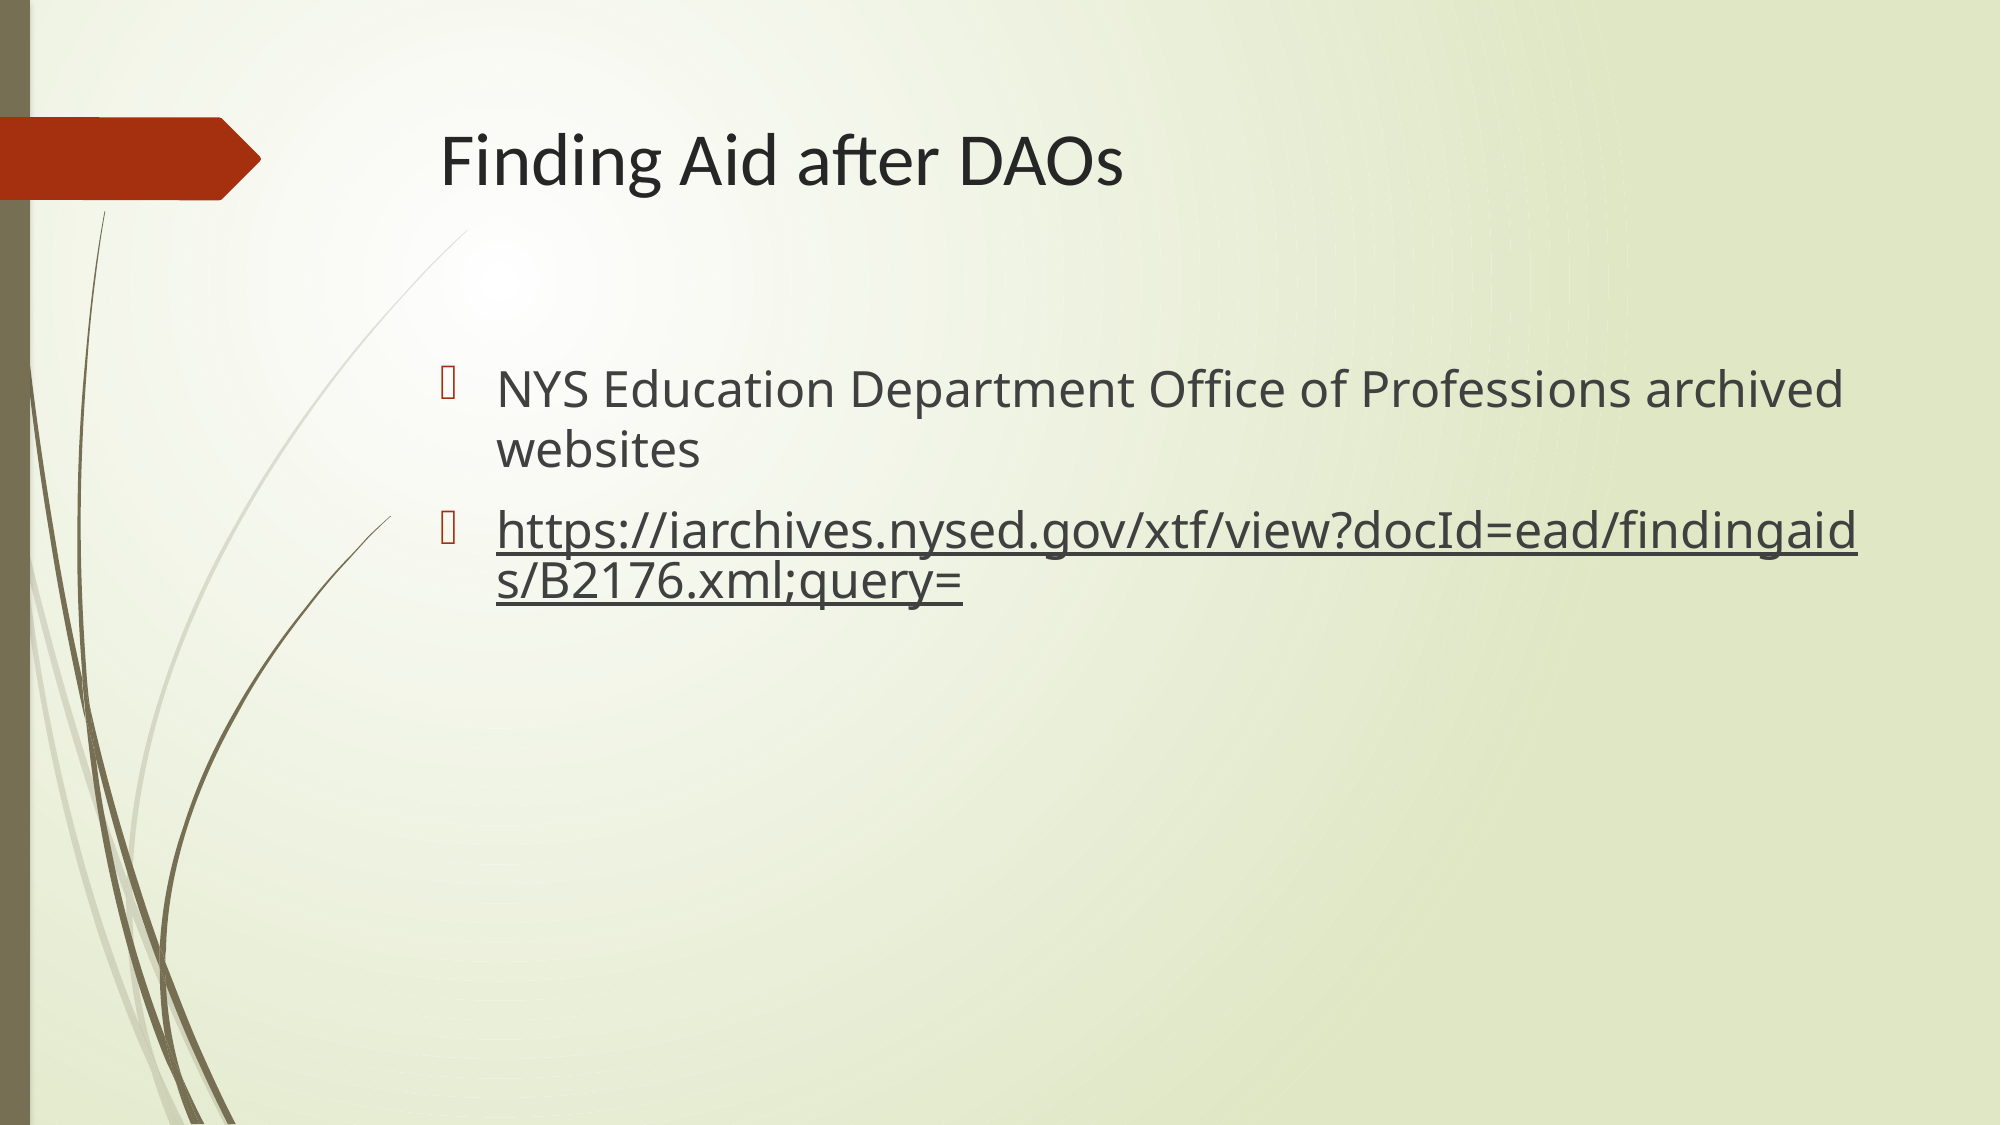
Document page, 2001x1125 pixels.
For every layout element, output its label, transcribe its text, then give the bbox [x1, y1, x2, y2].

title Finding Aid after DAOs [425, 102, 1888, 313]
list NYS Education Department Office of Professions archived websites https://iarchives.nysed.gov/xtf/view?docId=ead/findingaids/B2176.xml;query= [424, 350, 1888, 970]
